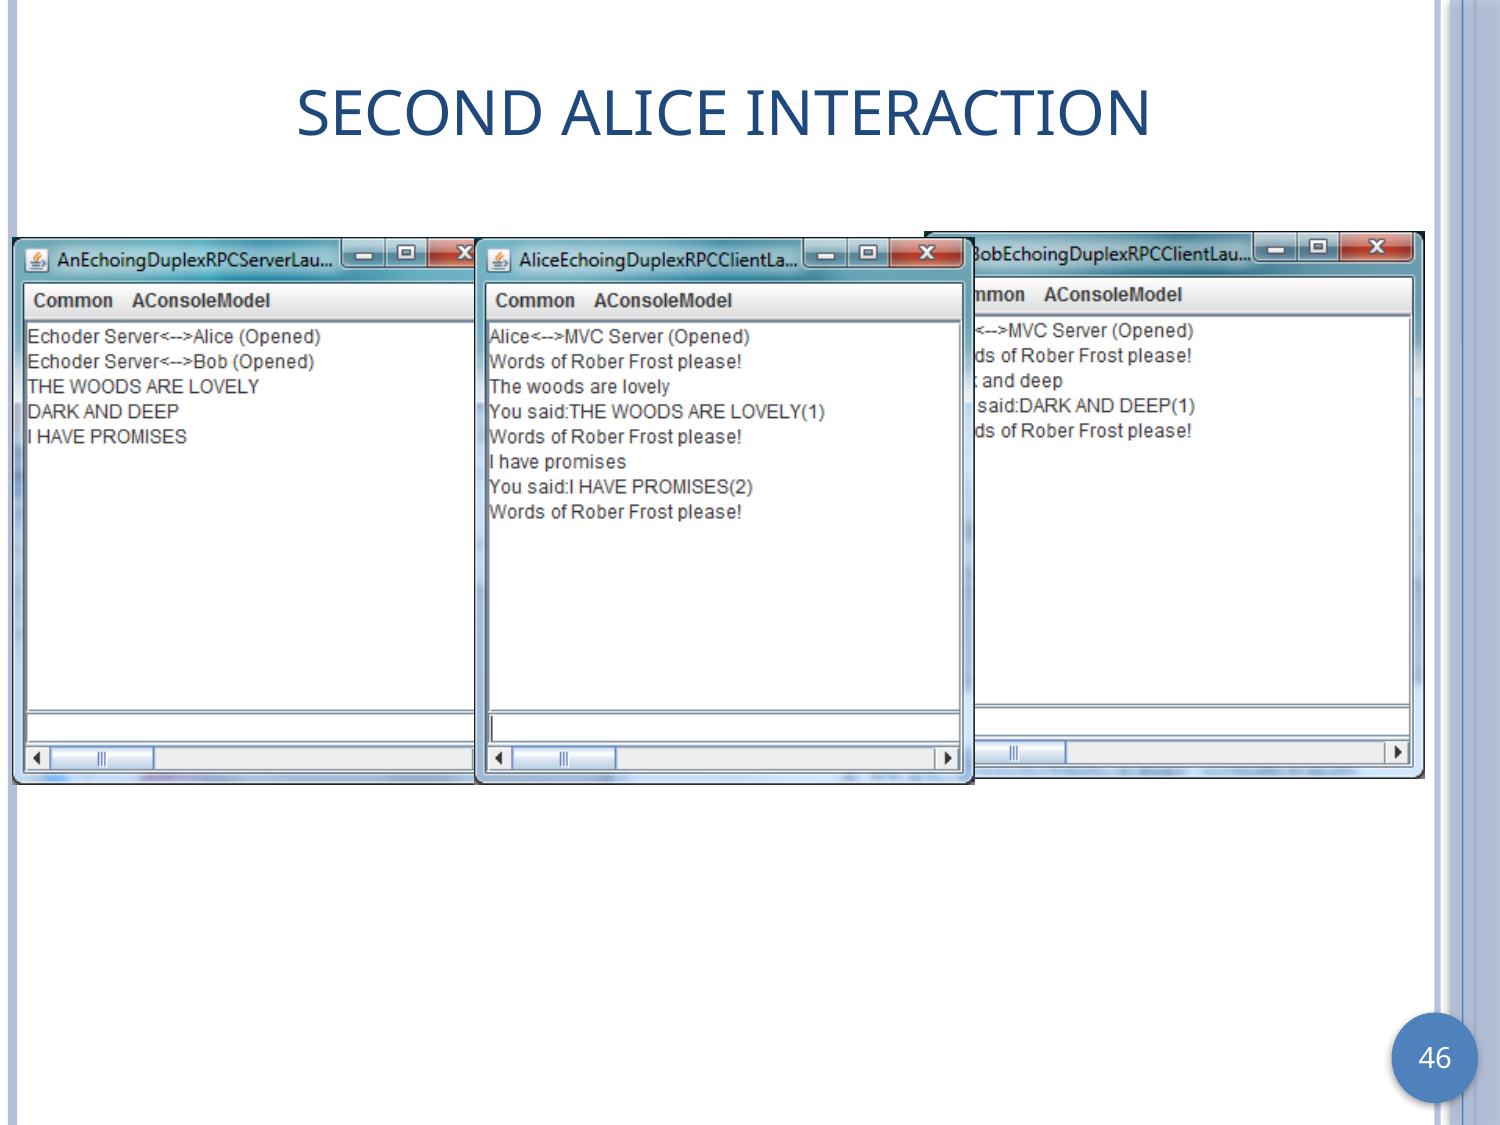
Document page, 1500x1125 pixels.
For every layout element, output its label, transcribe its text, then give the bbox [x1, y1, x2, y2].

title Second Alice Interaction [75, 45, 1375, 175]
picture [11, 231, 1426, 785]
